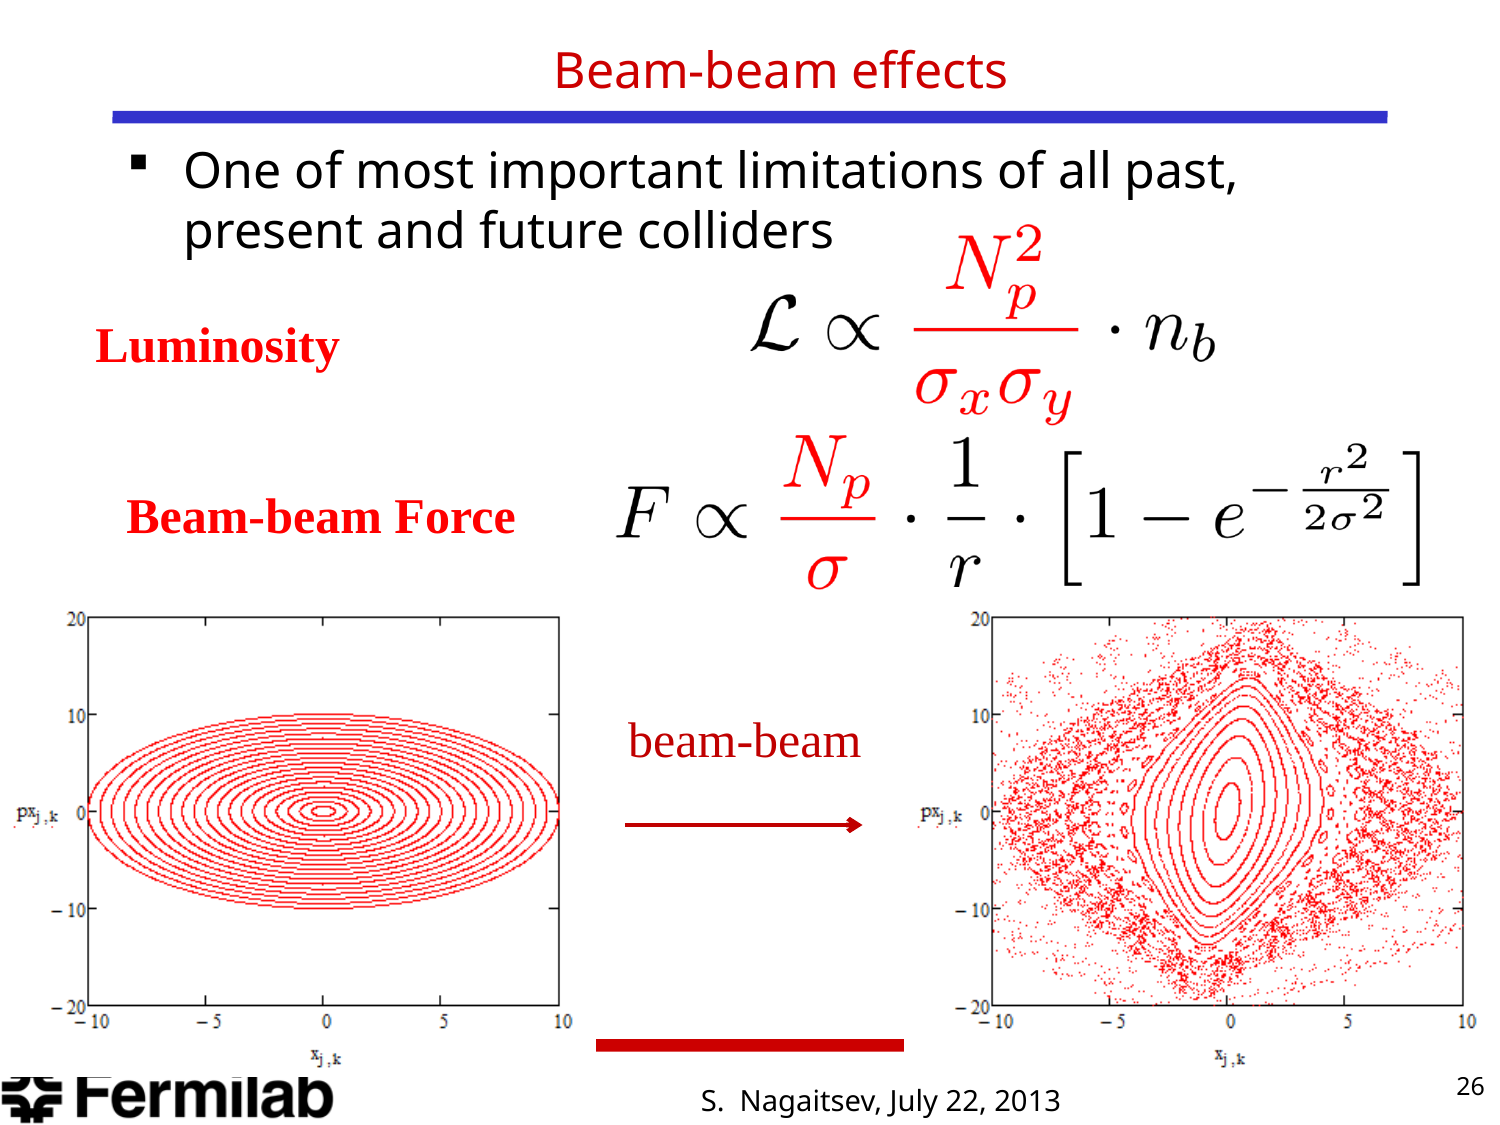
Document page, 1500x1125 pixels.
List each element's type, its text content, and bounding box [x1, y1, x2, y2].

title Beam-beam effects [249, 24, 1313, 113]
slide_number 26 [1362, 1084, 1500, 1125]
picture [615, 435, 1500, 1077]
footer S. Nagaitsev, July 22, 2013 [412, 1074, 1351, 1125]
text_box Beam-beam Force [111, 452, 532, 551]
picture [749, 224, 1215, 428]
picture [0, 587, 596, 1125]
text_box beam-beam [613, 699, 877, 775]
text_box Luminosity [80, 281, 355, 380]
list One of most important limitations of all past, present and future colliders [112, 131, 1388, 1026]
